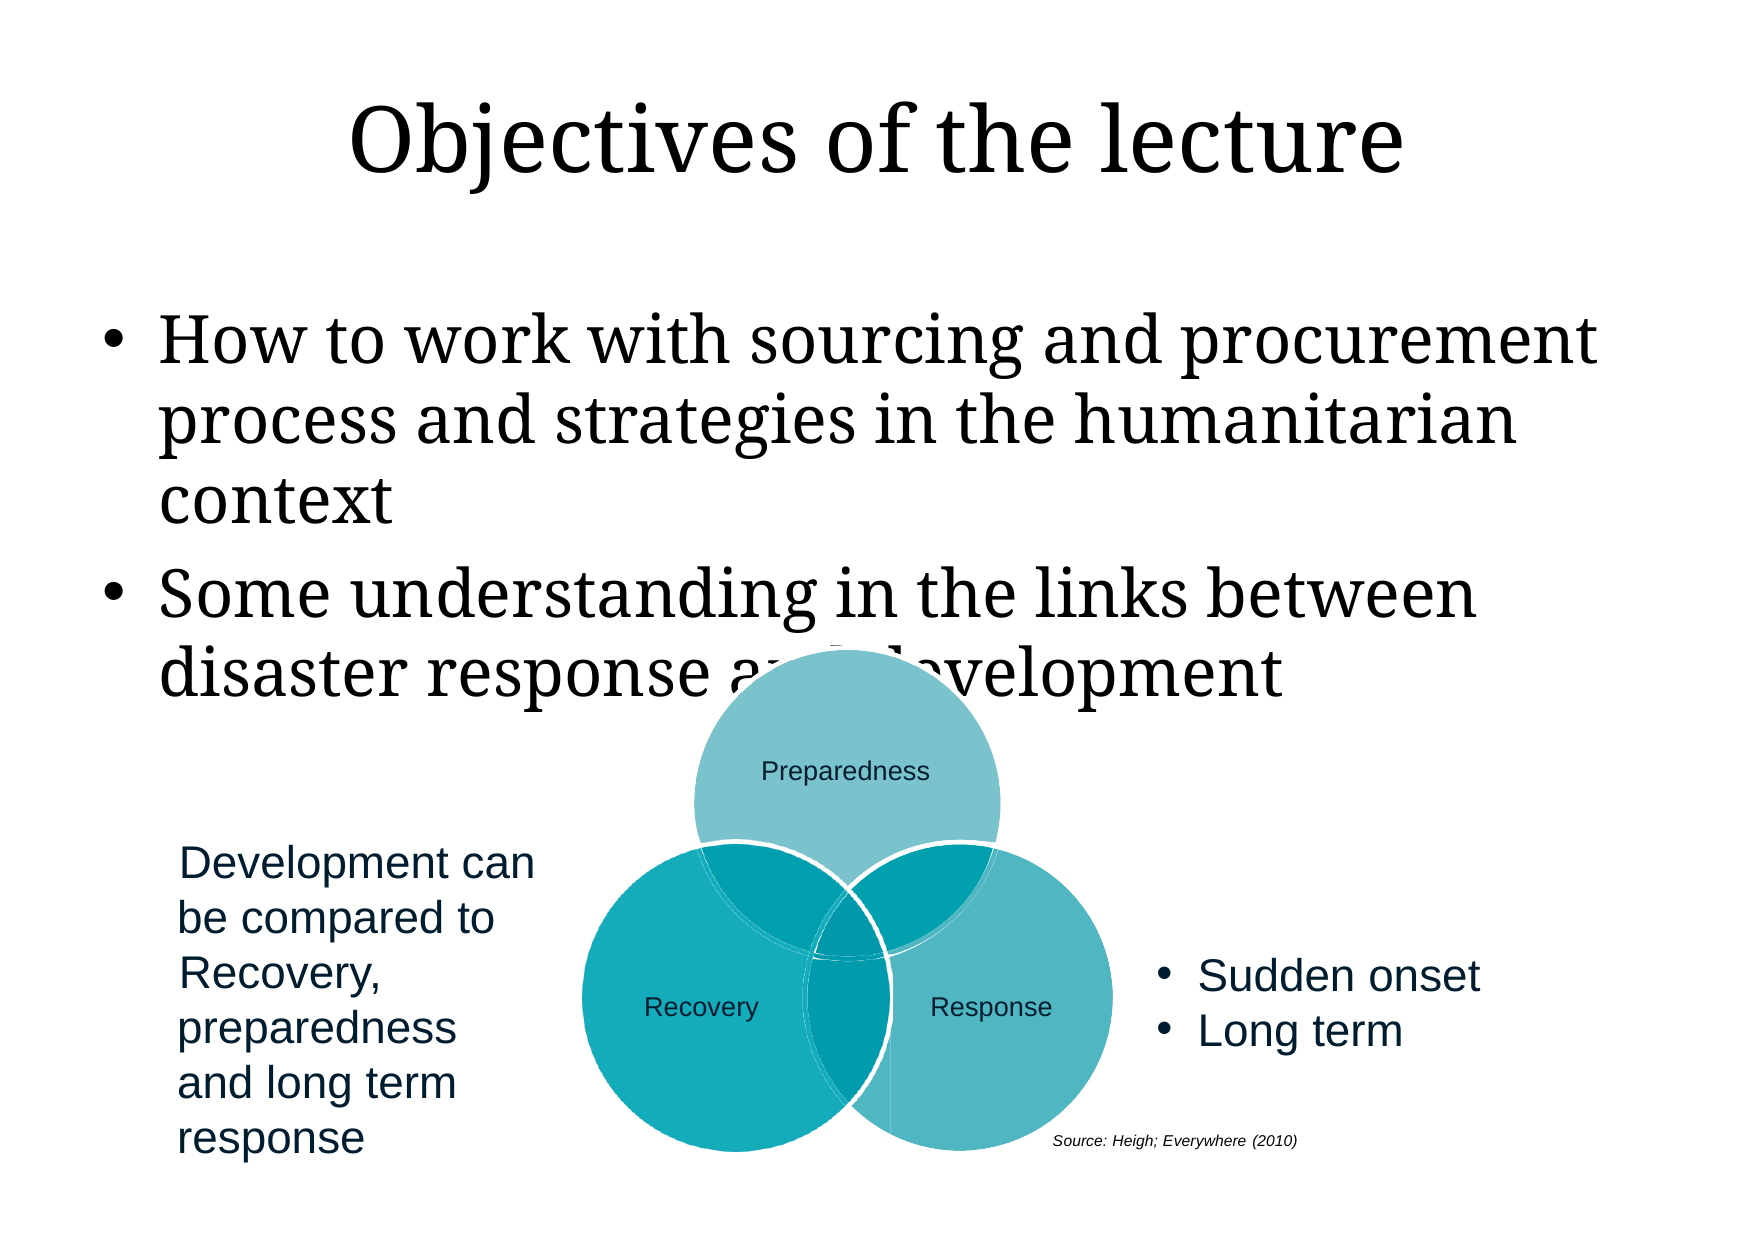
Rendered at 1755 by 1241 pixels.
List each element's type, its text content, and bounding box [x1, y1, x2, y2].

list How to work with sourcing and procurement process and strategies in the humanitarian context Some understanding in the links between disaster response and development [87, 289, 1667, 1109]
text_box [894, 845, 993, 949]
text_box Recovery [642, 989, 763, 1022]
text_box Sudden onset Long term [1154, 945, 1484, 1056]
text_box [577, 839, 894, 1156]
text_box [695, 650, 1000, 853]
text_box [689, 645, 1006, 844]
title Objectives of the lecture [87, 49, 1667, 257]
text_box [894, 839, 1118, 1156]
text_box Preparedness [759, 753, 936, 786]
text_box [894, 850, 1112, 1150]
text_box Source: Heigh; Everywhere (2010) [1050, 1130, 1301, 1150]
text_box Response [928, 989, 1057, 1022]
text_box Development can be compared to Recovery, preparedness and long term response [177, 832, 539, 1163]
text_box [894, 849, 998, 954]
